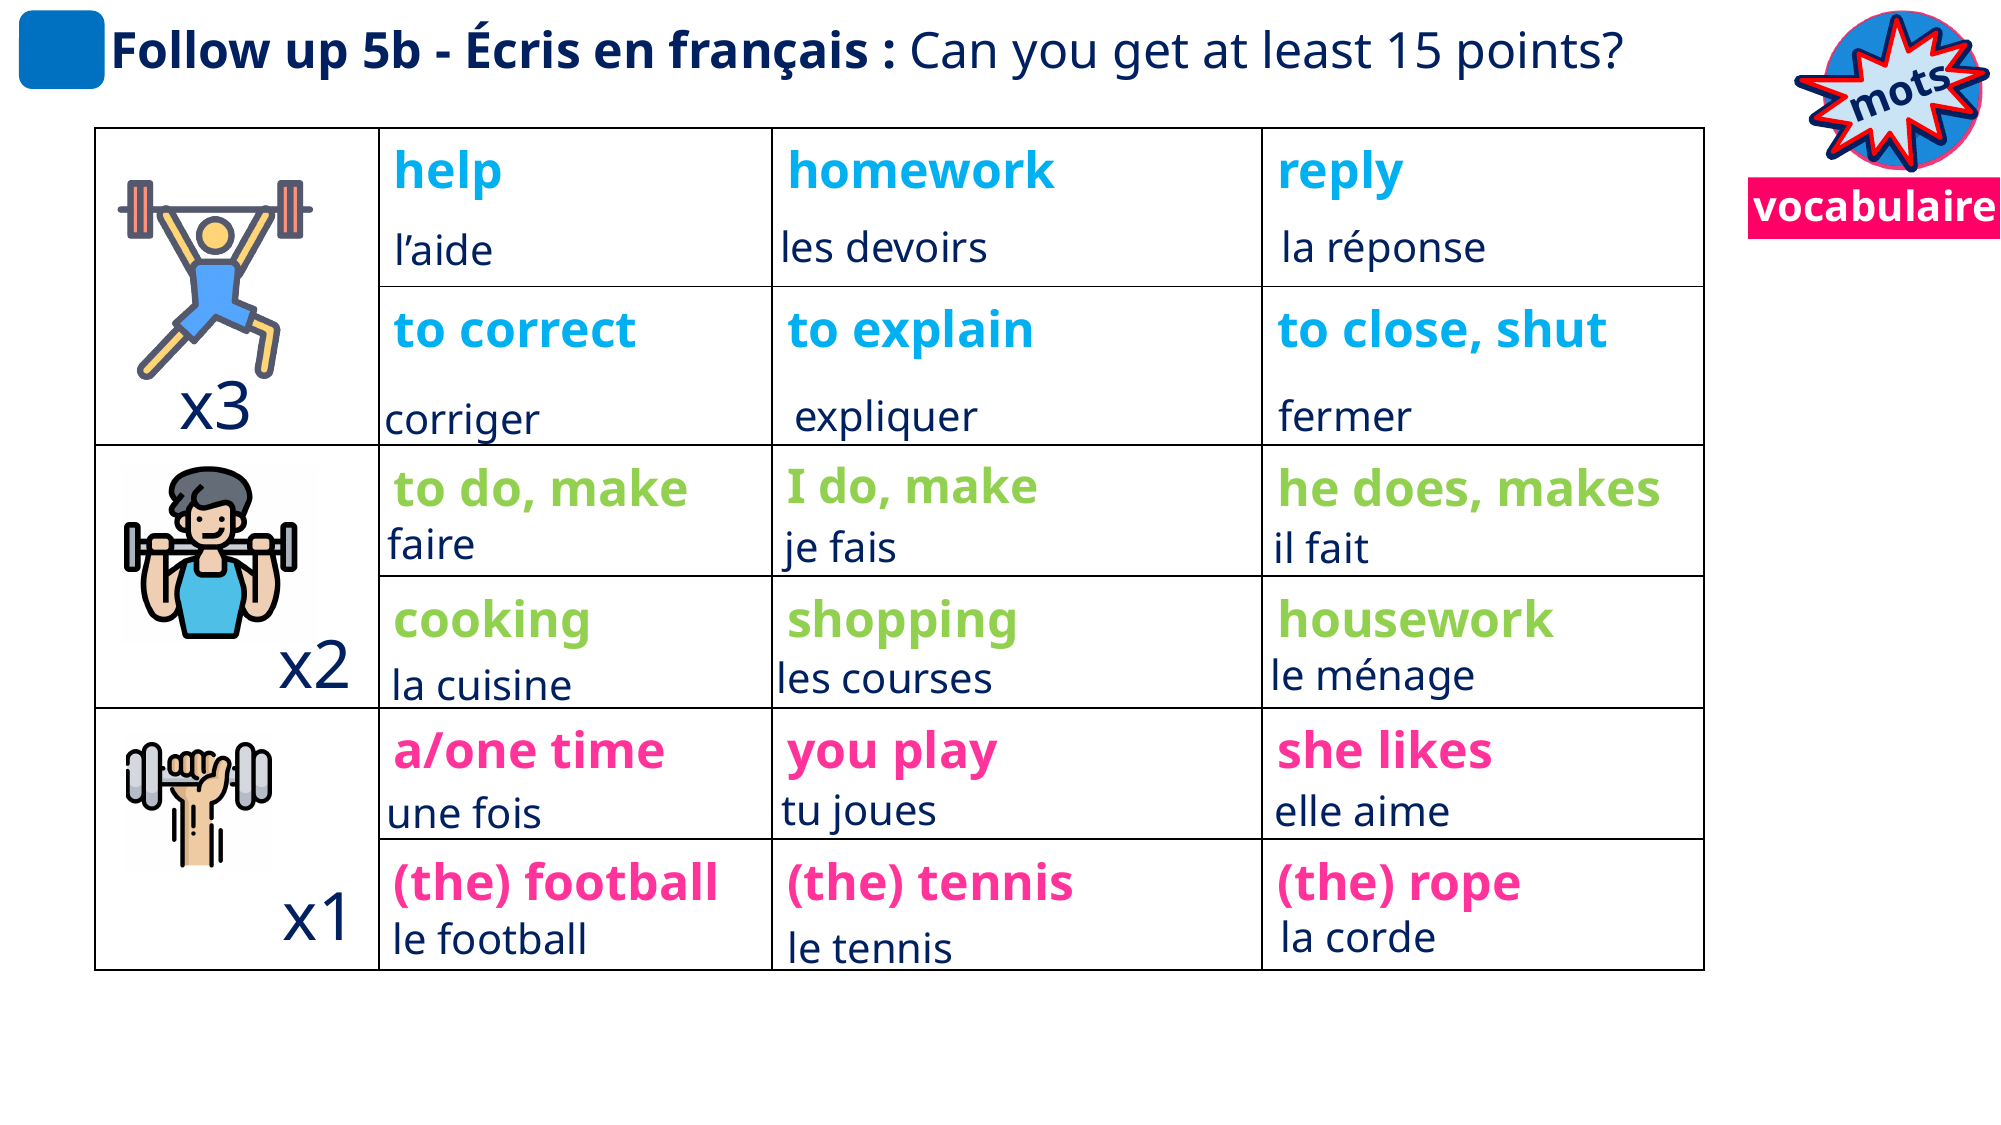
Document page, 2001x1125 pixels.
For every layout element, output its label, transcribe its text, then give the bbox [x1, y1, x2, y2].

table_cell to correct [380, 287, 771, 444]
text_box faire [372, 510, 807, 575]
text_box x3 [164, 387, 268, 451]
text_box les courses [762, 644, 1264, 710]
table_cell (the) football [380, 840, 771, 969]
title vocabulaire [1748, 177, 2000, 239]
text_box Follow up 5b - Écris en français : Can you get at least 15 points? [95, 10, 1807, 86]
table_header [96, 129, 378, 444]
picture [125, 732, 274, 872]
text_box le football [377, 905, 746, 971]
text_box l’aide [379, 216, 775, 282]
text_box mots [1801, 90, 1807, 108]
table_header help [380, 129, 771, 216]
table_cell (the) tennis [773, 840, 1261, 969]
picture [115, 180, 315, 380]
text_box la cuisine [376, 651, 785, 717]
text_box [18, 10, 100, 89]
text_box x1 [268, 866, 372, 961]
table_cell housework [1263, 577, 1703, 641]
table_header reply [1263, 129, 1703, 286]
table_header homework [773, 129, 1261, 286]
text_box la réponse [1266, 213, 1718, 279]
table_cell to close, shut [1263, 287, 1703, 382]
table_cell cooking [380, 577, 771, 651]
table_cell he does, makes [1263, 448, 1703, 575]
table_cell I do, make [773, 446, 1261, 513]
text_box une fois [372, 779, 740, 845]
table_cell a/one time [380, 717, 771, 838]
table_cell [96, 446, 378, 707]
text_box je fais [769, 513, 1283, 579]
text_box la corde [1265, 903, 1755, 969]
picture [1812, 1, 2000, 190]
text_box expliquer [779, 382, 1263, 448]
table_cell [96, 709, 378, 969]
table_cell shopping [773, 579, 1261, 644]
table_cell to do, make [380, 446, 771, 510]
text_box les devoirs [765, 213, 1260, 279]
text_box fermer [1263, 382, 1715, 448]
text_box il fait [1258, 514, 1614, 580]
text_box elle aime [1260, 777, 1749, 843]
table_cell (the) rope [1263, 843, 1703, 969]
text_box le ménage [1255, 641, 1727, 707]
table_cell you play [773, 710, 1261, 838]
table_header help [380, 282, 771, 286]
text_box le tennis [773, 914, 1244, 980]
table_cell to explain [773, 287, 1261, 444]
text_box x2 [263, 614, 367, 710]
table_cell she likes [1263, 709, 1703, 777]
picture [122, 465, 318, 644]
text_box tu joues [766, 776, 1237, 842]
text_box corriger [369, 385, 765, 451]
